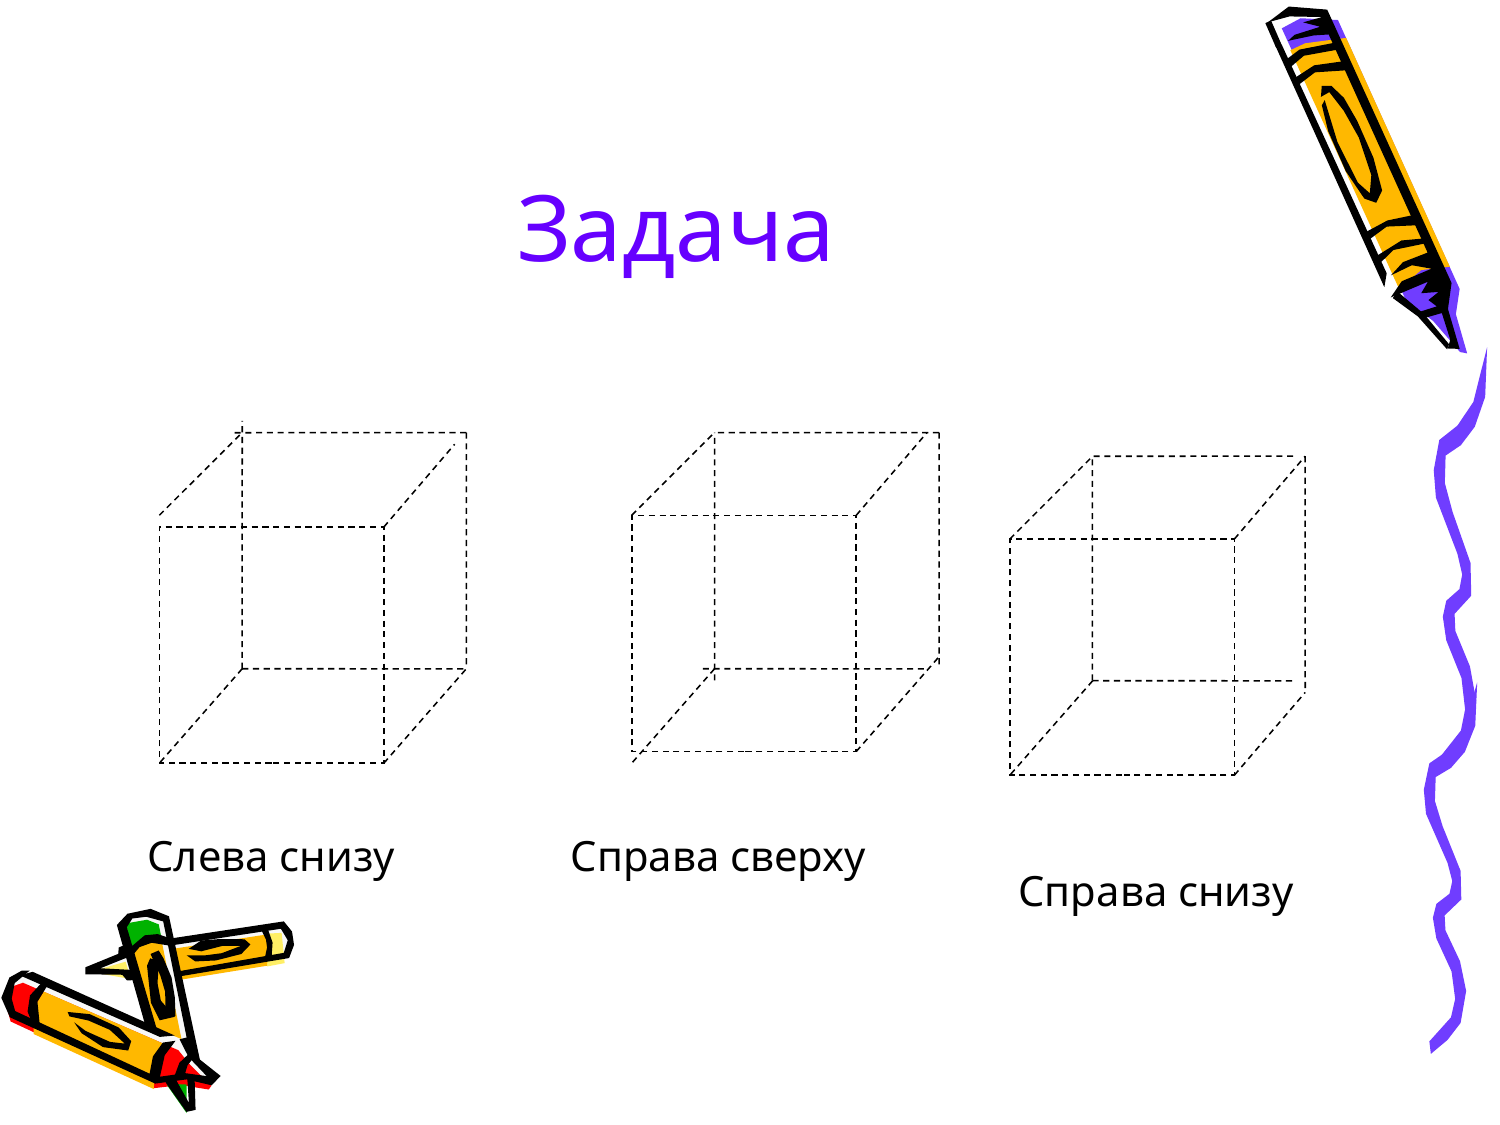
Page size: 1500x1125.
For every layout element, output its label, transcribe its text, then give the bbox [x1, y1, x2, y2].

text_box [1009, 538, 1235, 775]
title Задача [112, 24, 1240, 288]
text_box Слева снизу [132, 822, 410, 888]
text_box Справа снизу [1003, 857, 1309, 923]
text_box Справа сверху [555, 822, 881, 888]
text_box [159, 527, 384, 764]
text_box [631, 515, 857, 752]
